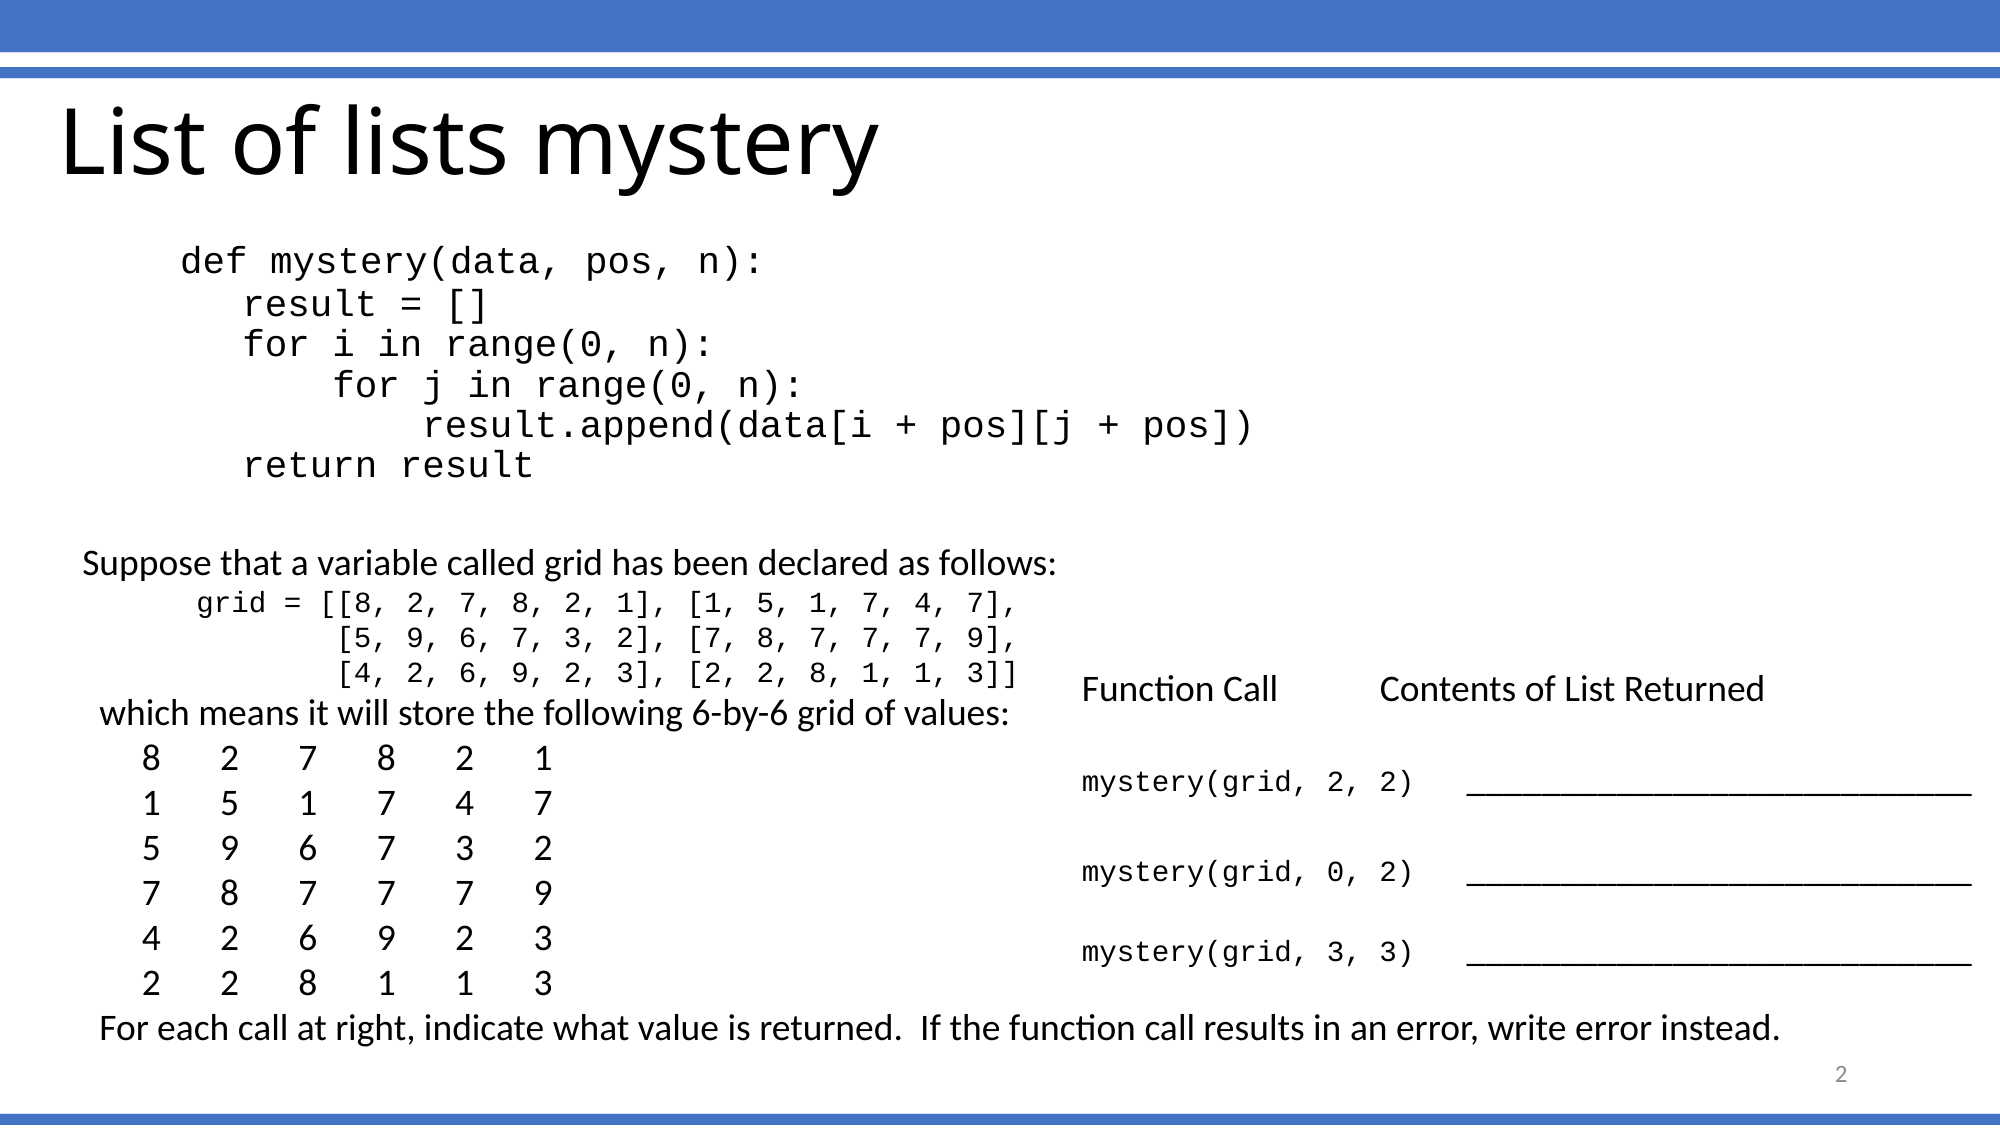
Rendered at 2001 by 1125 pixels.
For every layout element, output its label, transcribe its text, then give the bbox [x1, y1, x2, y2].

text_box Function Call Contents of List Returned mystery(grid, 2, 2) ___________________________ mystery(grid, 0, 2) ___________________________ mystery(grid, 3, 3) ___________________________ [1067, 656, 2000, 977]
slide_number 2 [1412, 1042, 1863, 1103]
text_box Suppose that a variable called grid has been declared as follows: grid = [[8, 2, 7, 8, 2, 1], [1, 5, 1, 7, 4, 7], [5, 9, 6, 7, 3, 2], [7, 8, 7, 7, 7, 9], [4, 2, 6, 9, 2, 3], [2, 2, 8, 1, 1, 3]] which means it will store the following 6-by-6 grid of values: 8 2 7 8 2 1 1 5 1 7 4 7 5 9 6 7 3 2 7 8 7 7 7 9 4 2 6 9 2 3 2 2 8 1 1 3 For each call at right, indicate what value is returned. If the function call results in an error, write error instead. [59, 530, 1842, 1101]
title List of lists mystery [43, 36, 1769, 255]
list def mystery(data, pos, n): result = [] for i in range(0, n): for j in range(0, n): result.append(data[i + pos][j + pos]) return result [137, 226, 1863, 559]
